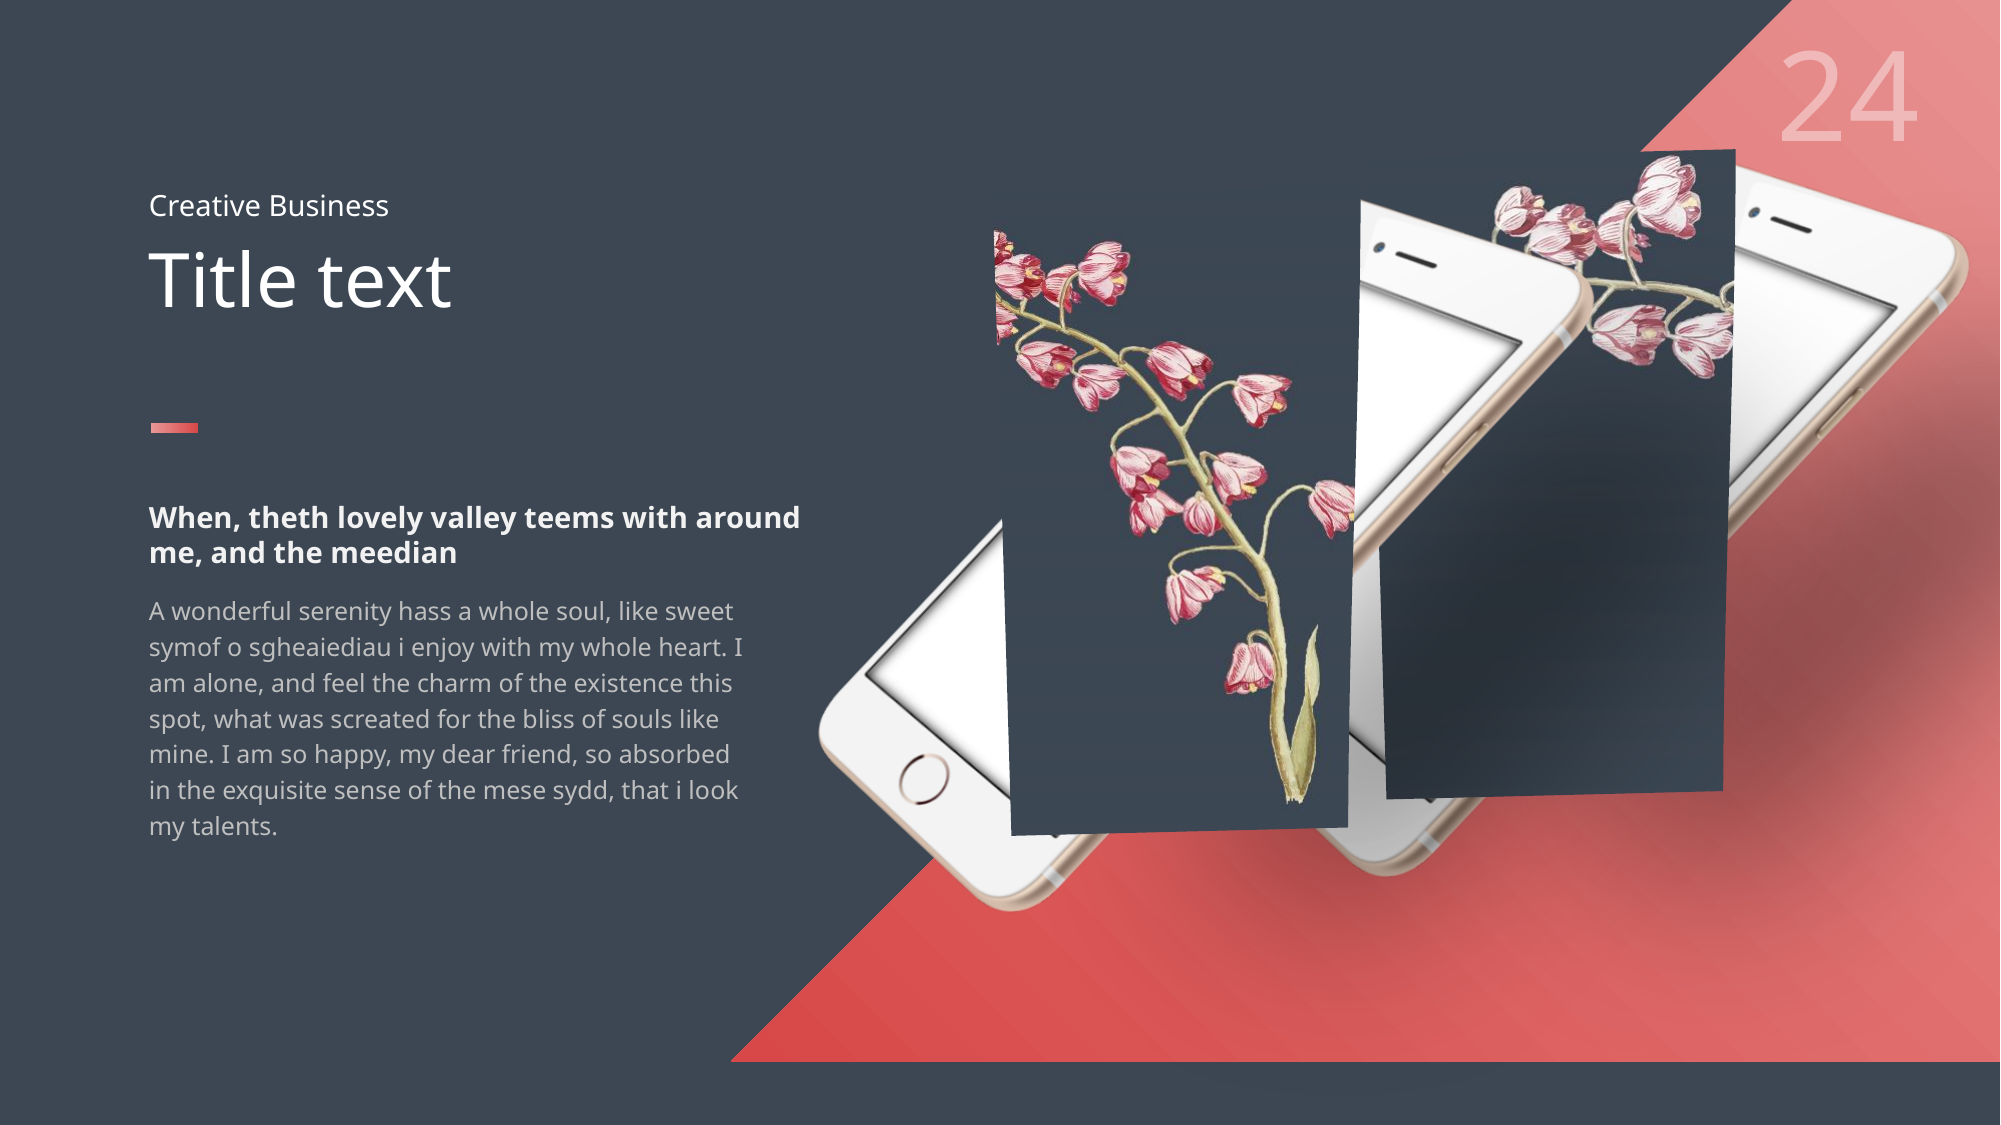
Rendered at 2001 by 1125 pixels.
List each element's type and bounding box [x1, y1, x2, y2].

text_box [134, 491, 822, 852]
text_box [134, 179, 835, 434]
picture [822, 0, 2000, 1067]
